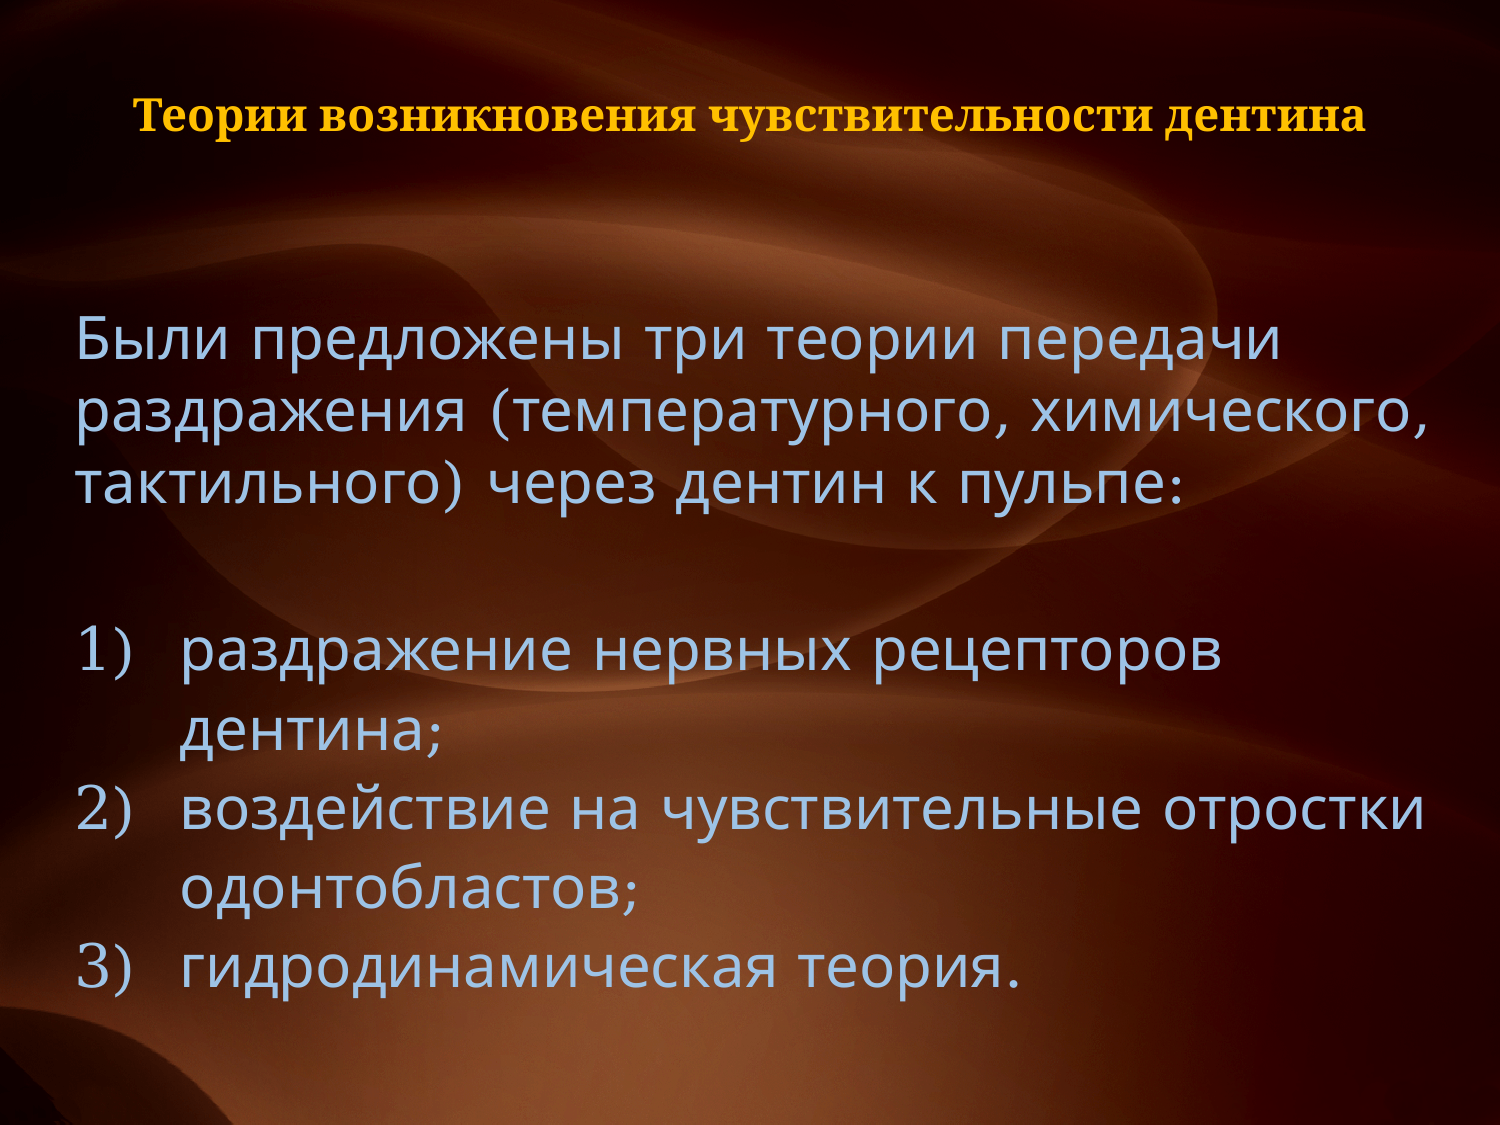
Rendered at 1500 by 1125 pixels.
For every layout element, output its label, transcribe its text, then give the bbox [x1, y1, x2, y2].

title Теории возникновения чувствительности дентина [103, 59, 1397, 173]
picture [0, 0, 1500, 1125]
list Были предложены три теории передачи раздражения (температурного, химического, тактильно­го) через дентин к пульпе: раздражение нервных рецепторов дентина; воздействие на чувствительные отростки одонтобластов; гидродинамическая теория. [59, 291, 1451, 1083]
